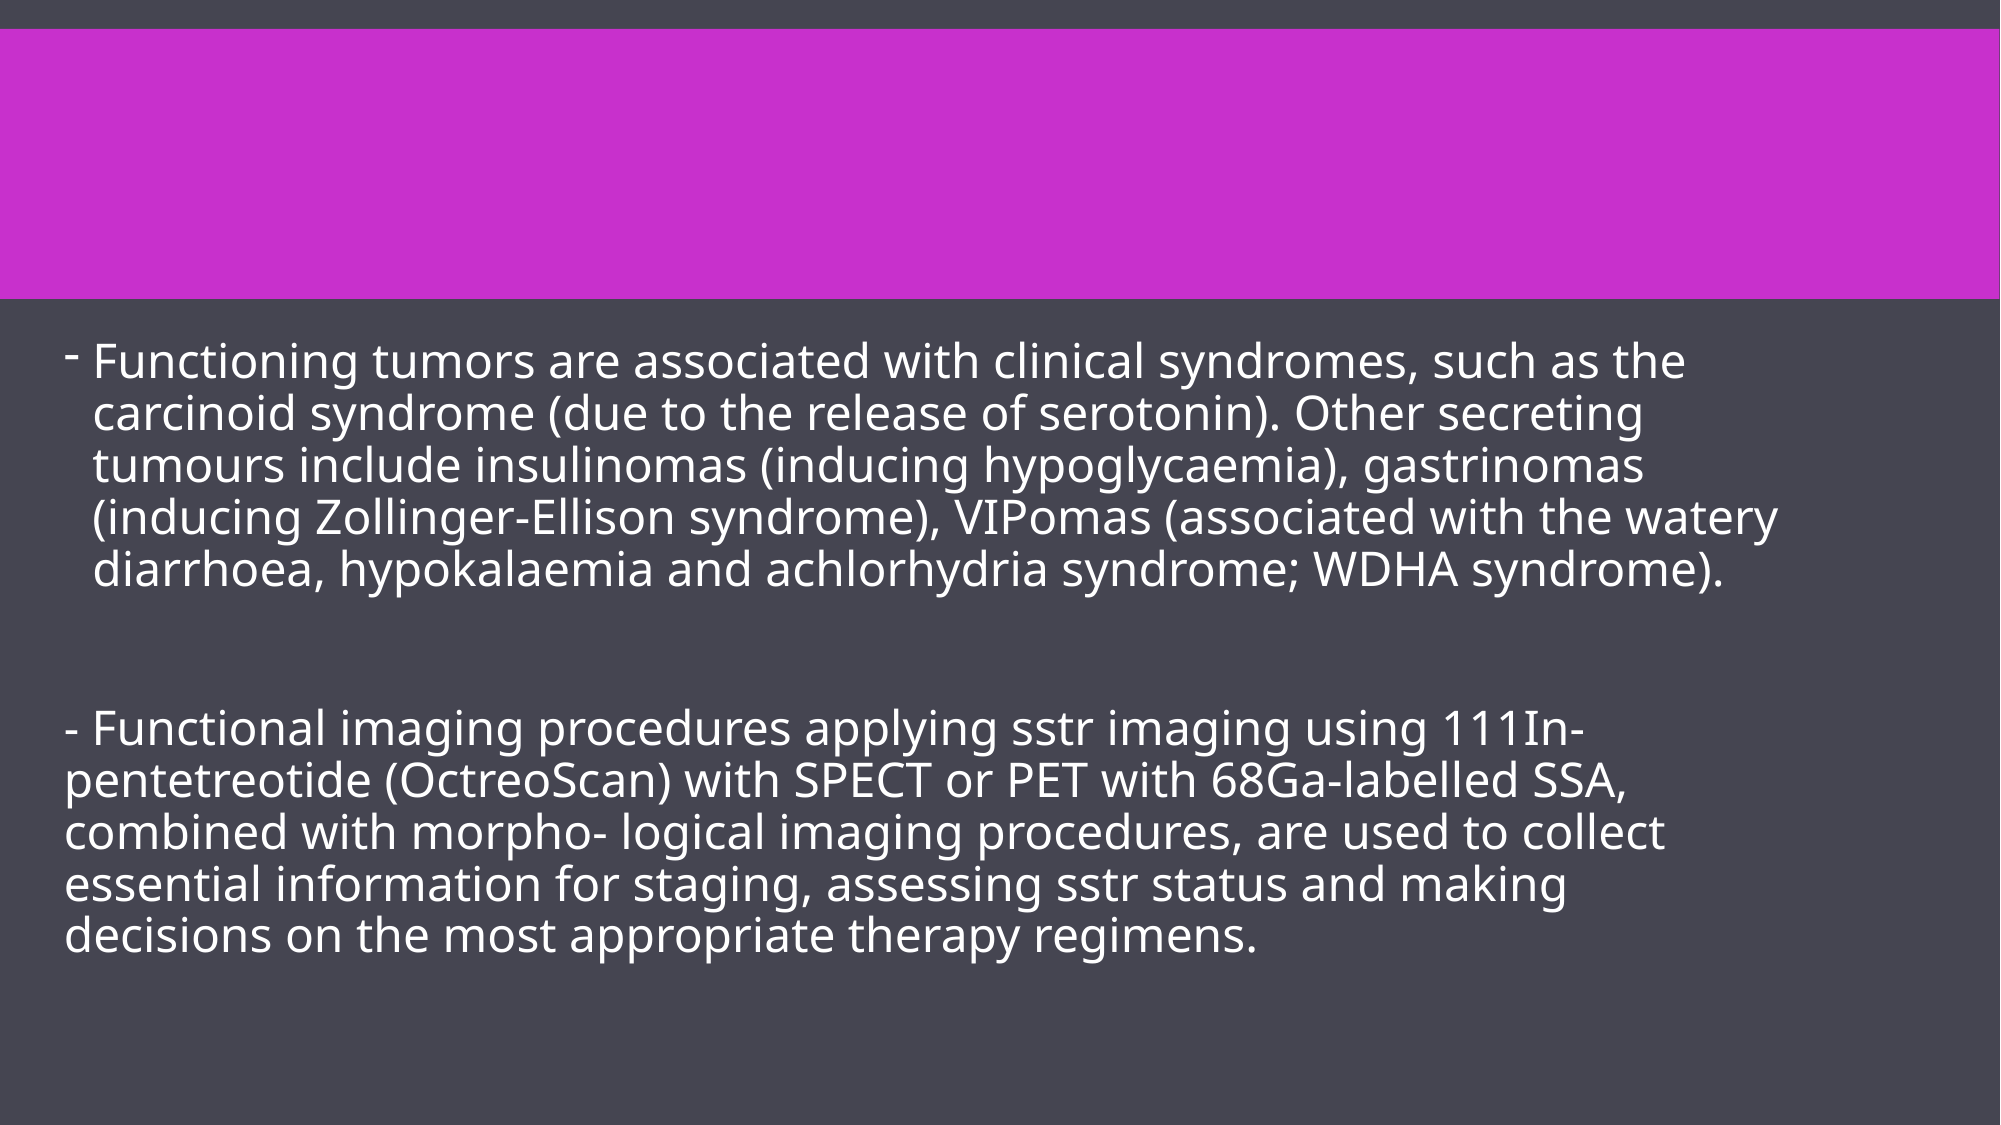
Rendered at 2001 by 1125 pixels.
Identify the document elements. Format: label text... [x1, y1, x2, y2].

list Functioning tumors are associated with clinical syndromes, such as the carcinoid syndrome (due to the release of serotonin). Other secreting tumours include insulinomas (inducing hypoglycaemia), gastrinomas (inducing Zollinger-Ellison syndrome), VIPomas (associated with the watery diarrhoea, hypokalaemia and achlorhydria syndrome; WDHA syndrome). - Functional imaging procedures applying sstr imaging using 111In-pentetreotide (OctreoScan) with SPECT or PET with 68Ga-labelled SSA, combined with morpho- logical imaging procedures, are used to collect essential information for staging, assessing sstr status and making decisions on the most appropriate therapy regimens. [48, 329, 1803, 1020]
